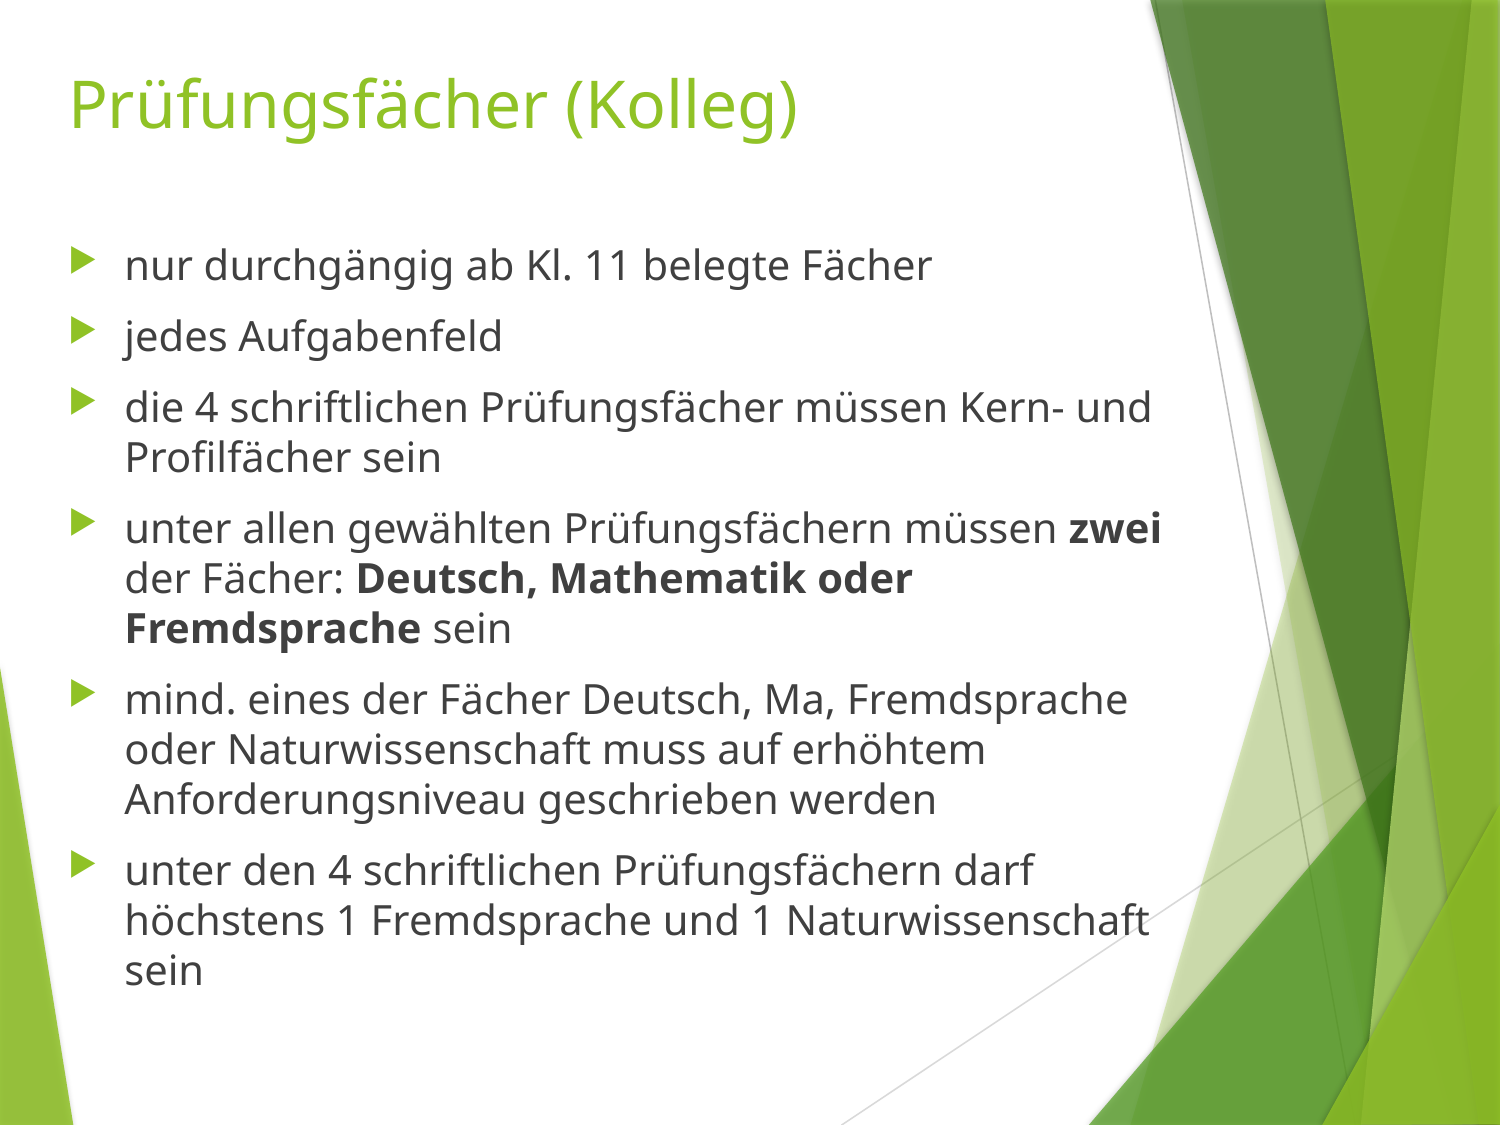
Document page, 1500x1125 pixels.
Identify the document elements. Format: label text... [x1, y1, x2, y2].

title Prüfungsfächer (Kolleg) [53, 54, 1206, 149]
list nur durchgängig ab Kl. 11 belegte Fächer jedes Aufgabenfeld die 4 schriftlichen Prüfungsfächer müssen Kern- und Profilfächer sein unter allen gewählten Prüfungsfächern müssen zwei der Fächer: Deutsch, Mathematik oder Fremdsprache sein mind. eines der Fächer Deutsch, Ma, Fremdsprache oder Naturwissenschaft muss auf erhöhtem Anforderungsniveau geschrieben werden unter den 4 schriftlichen Prüfungsfächern darf höchstens 1 Fremdsprache und 1 Naturwissenschaft sein [53, 231, 1206, 1035]
